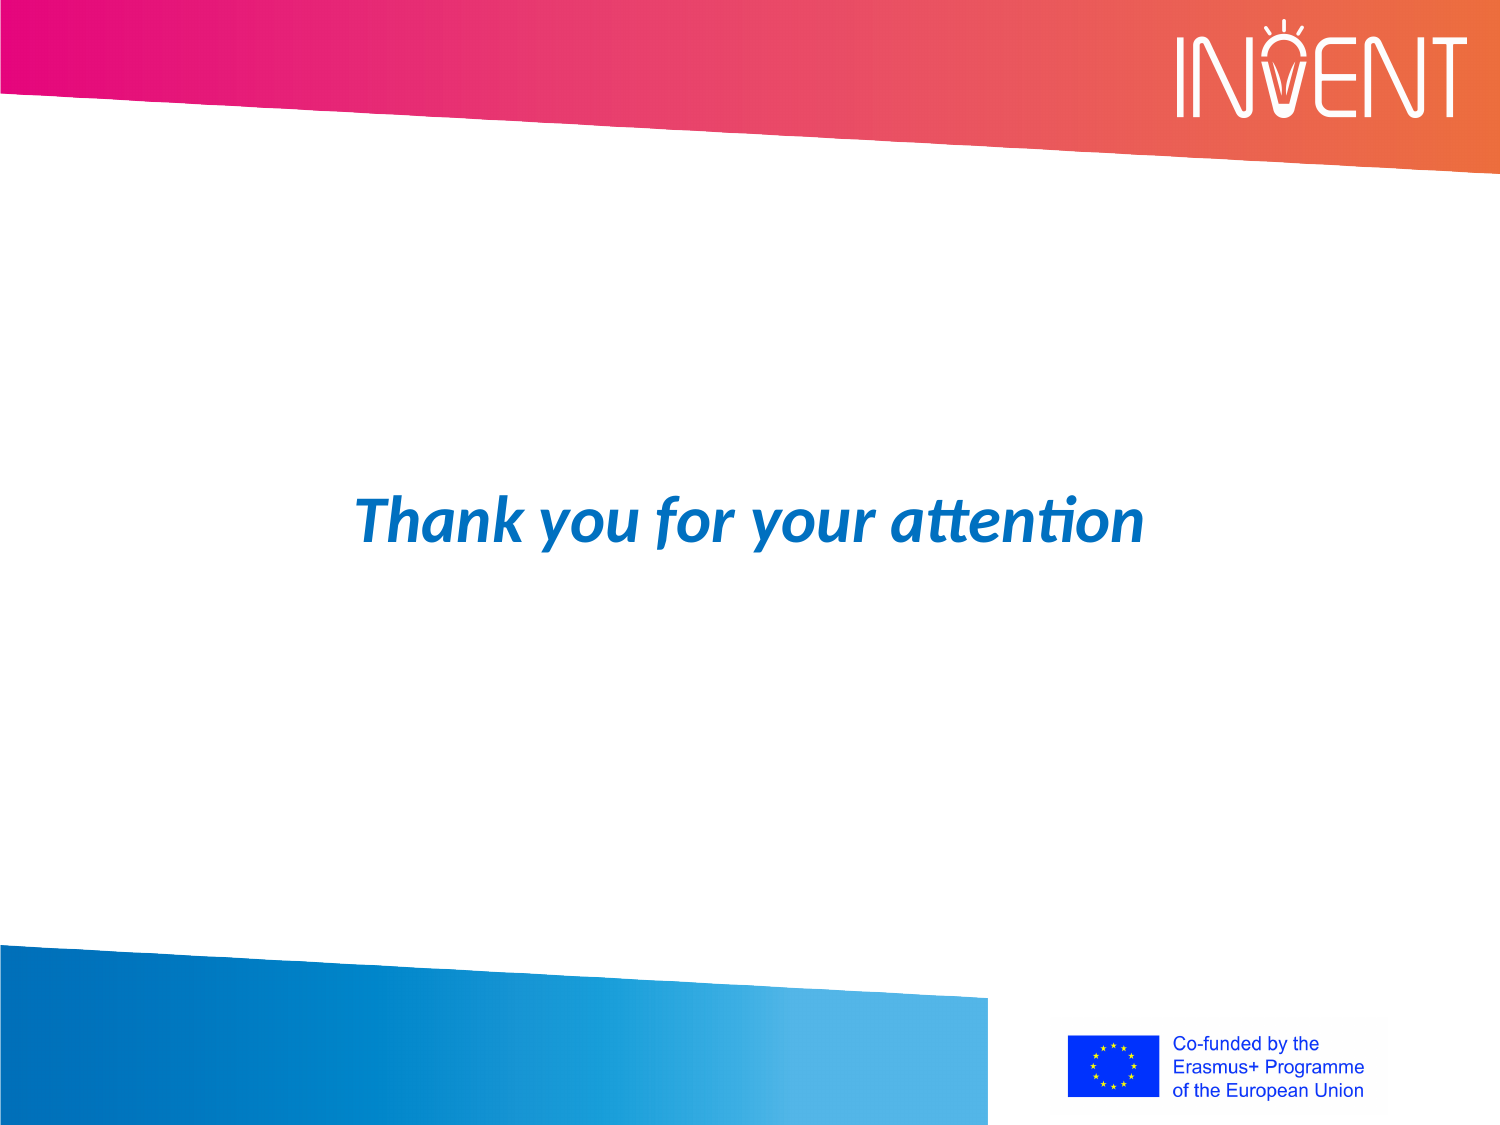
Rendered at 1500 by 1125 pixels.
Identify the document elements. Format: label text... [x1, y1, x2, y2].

picture [0, 0, 1500, 174]
list Thank you for your attention [75, 188, 1425, 931]
picture [1050, 1017, 1388, 1115]
picture [0, 945, 988, 1125]
